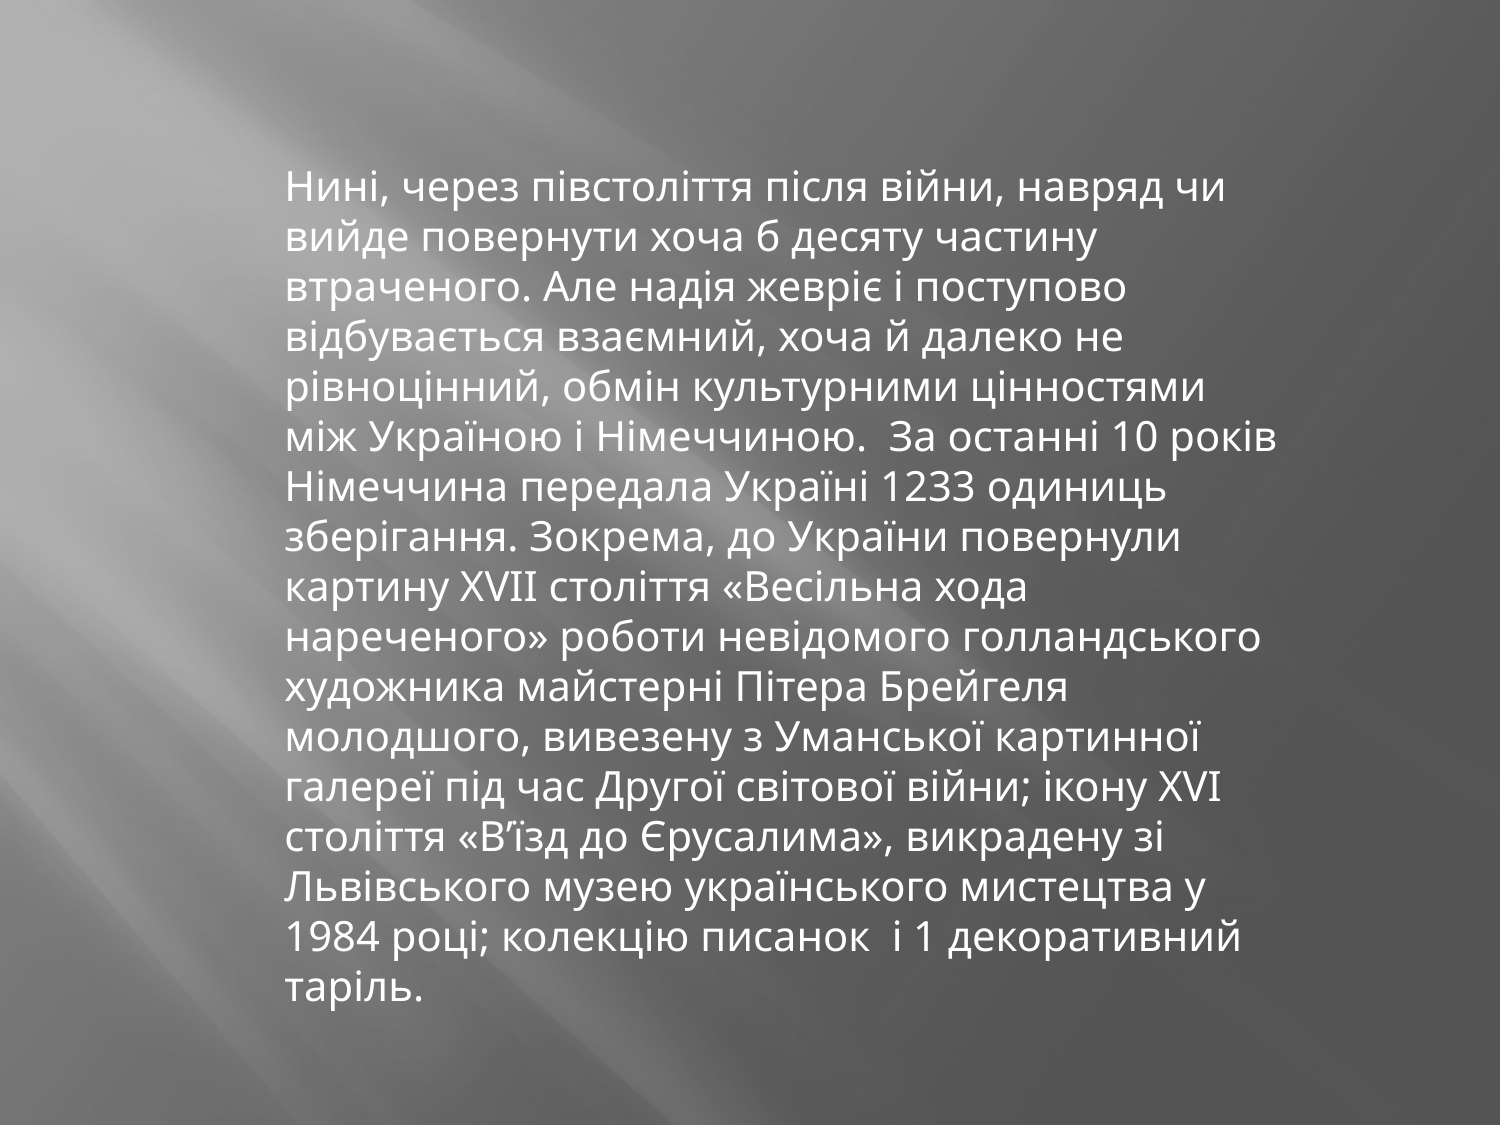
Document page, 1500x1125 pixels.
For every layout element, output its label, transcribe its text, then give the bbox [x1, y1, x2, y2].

text_box Нині, через півстоліття після війни, навряд чи вийде повернути хоча б десяту частину втраченого. Але надія жевріє і поступово відбувається взаємний, хоча й далеко не рівноцінний, обмін культурними цінностями між Україною і Німеччиною. За останні 10 років Німеччина передала Україні 1233 одиниць зберігання. Зокрема, до України повернули картину XVII століття «Весільна хода нареченого» роботи невідомого голландського художника майстерні Пітера Брейгеля молодшого, вивезену з Уманської картинної галереї під час Другої світової війни; ікону XVI століття «В’їзд до Єрусалима», викрадену зі Львівського музею українського мистецтва у 1984 році; колекцію писанок і 1 декоративний таріль. [269, 152, 1301, 1018]
